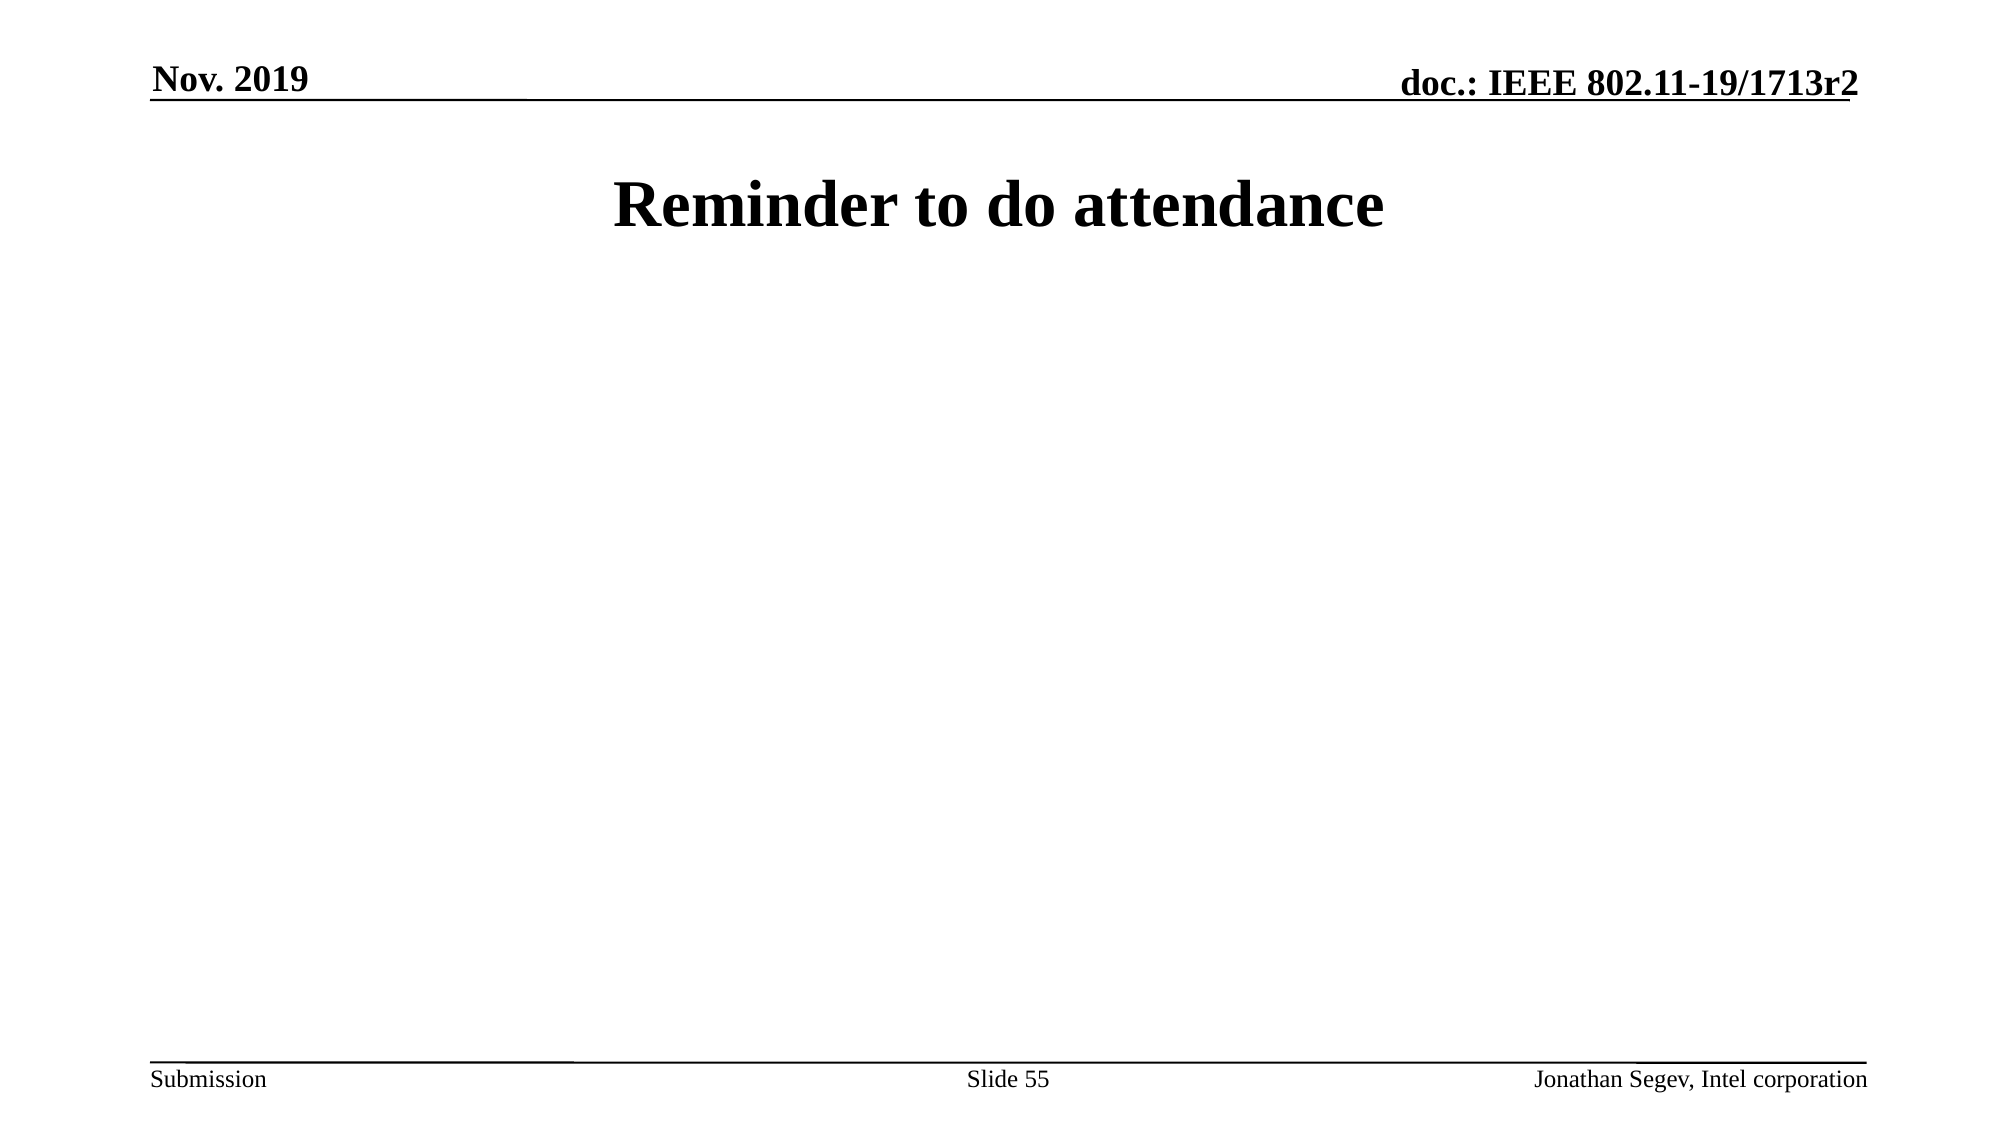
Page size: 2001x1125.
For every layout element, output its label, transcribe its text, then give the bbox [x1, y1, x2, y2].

slide_number Slide 55 [950, 1061, 1067, 1123]
footer Jonathan Segev, Intel corporation [1171, 1061, 1869, 1093]
title Reminder to do attendance [149, 112, 1850, 288]
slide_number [152, 54, 563, 100]
